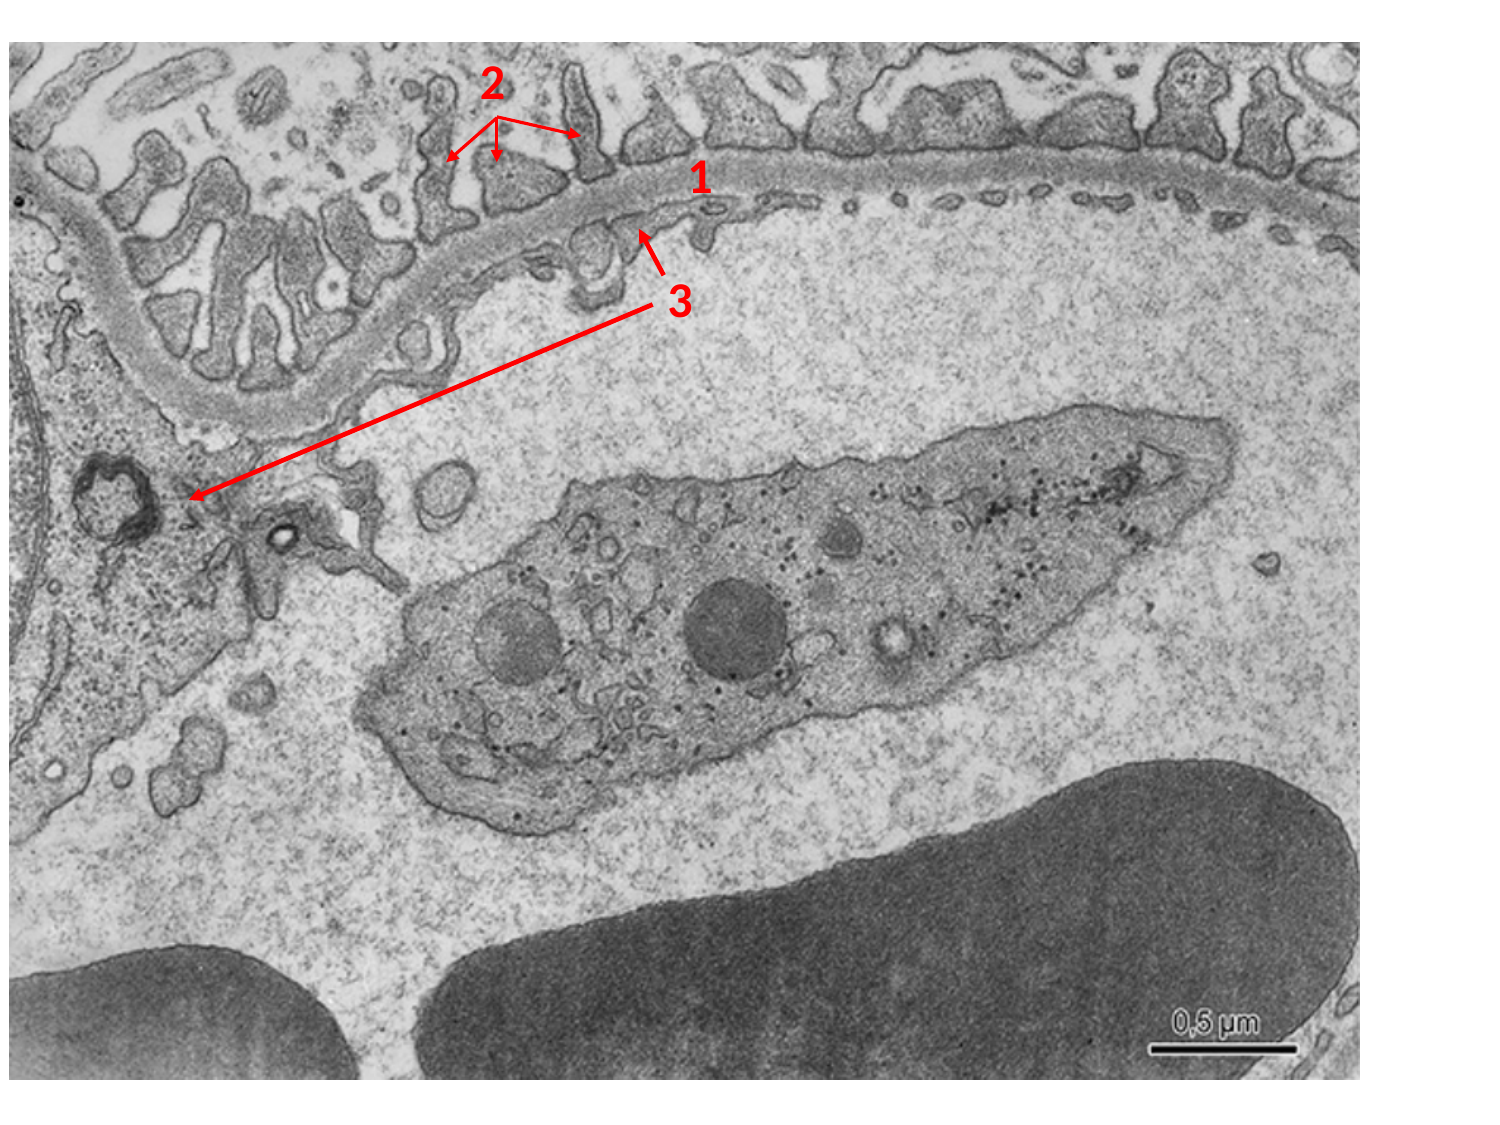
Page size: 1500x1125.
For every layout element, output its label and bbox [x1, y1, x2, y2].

text_box [9, 42, 1360, 1080]
